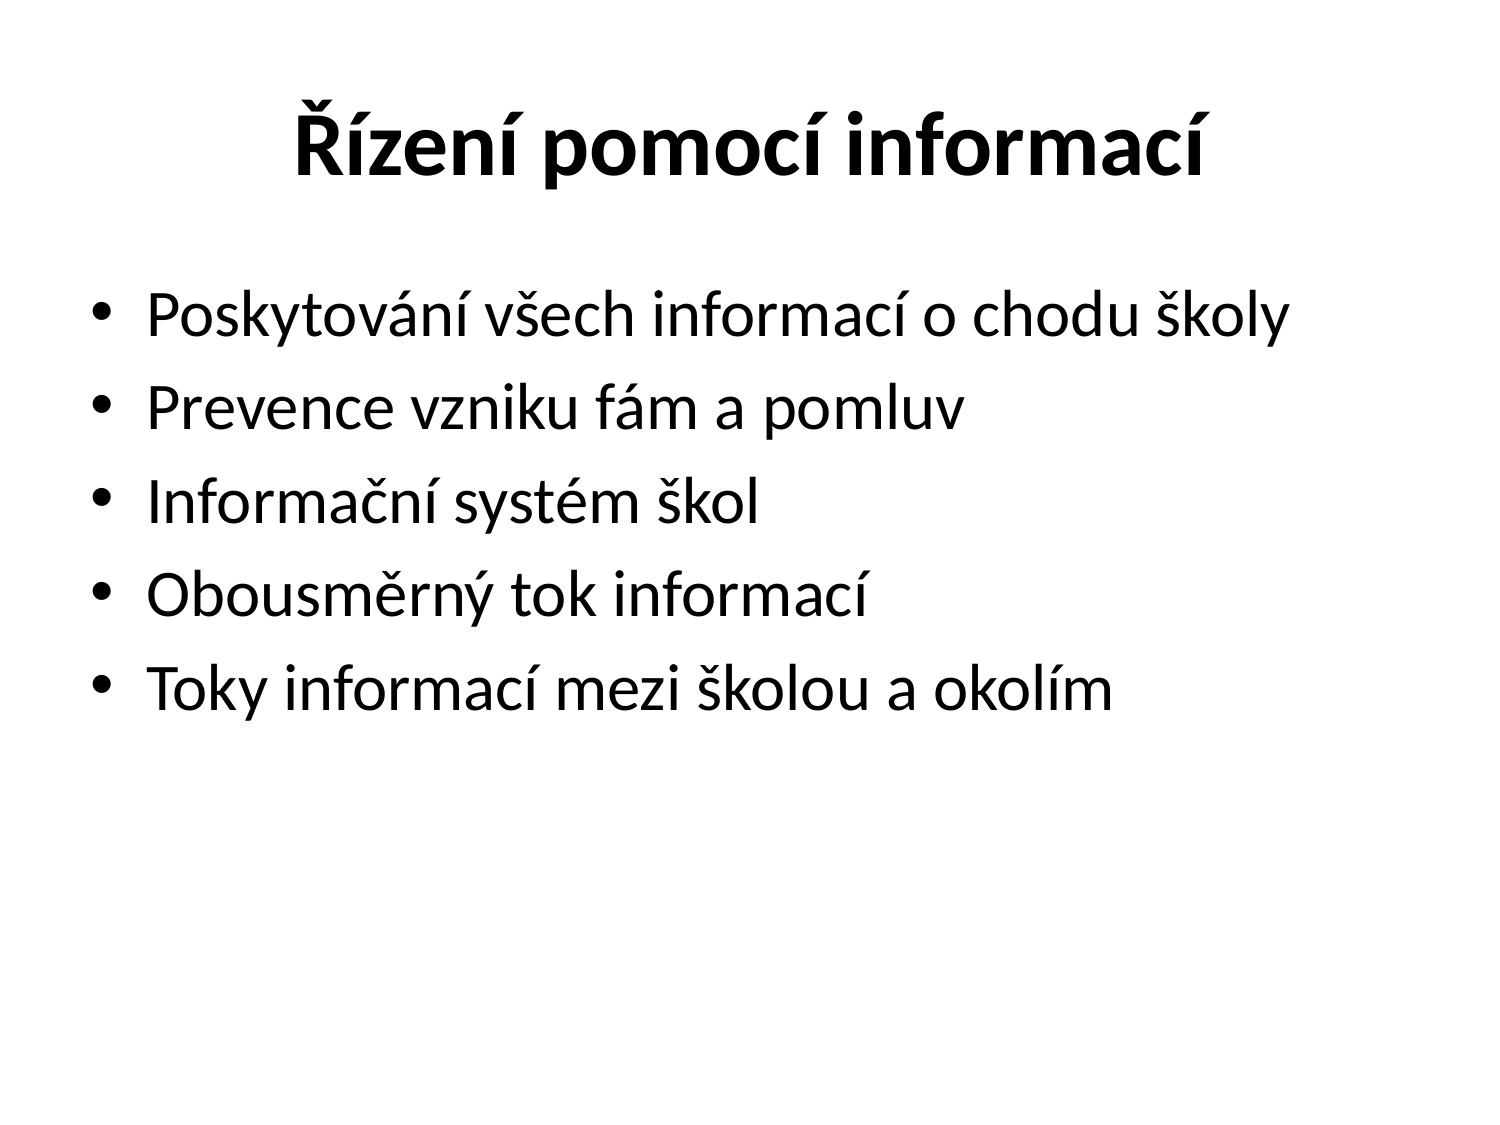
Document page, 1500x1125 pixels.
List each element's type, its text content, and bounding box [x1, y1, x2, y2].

title Řízení pomocí informací [75, 45, 1425, 233]
list Poskytování všech informací o chodu školy Prevence vzniku fám a pomluv Informační systém škol Obousměrný tok informací Toky informací mezi školou a okolím [75, 262, 1425, 1005]
